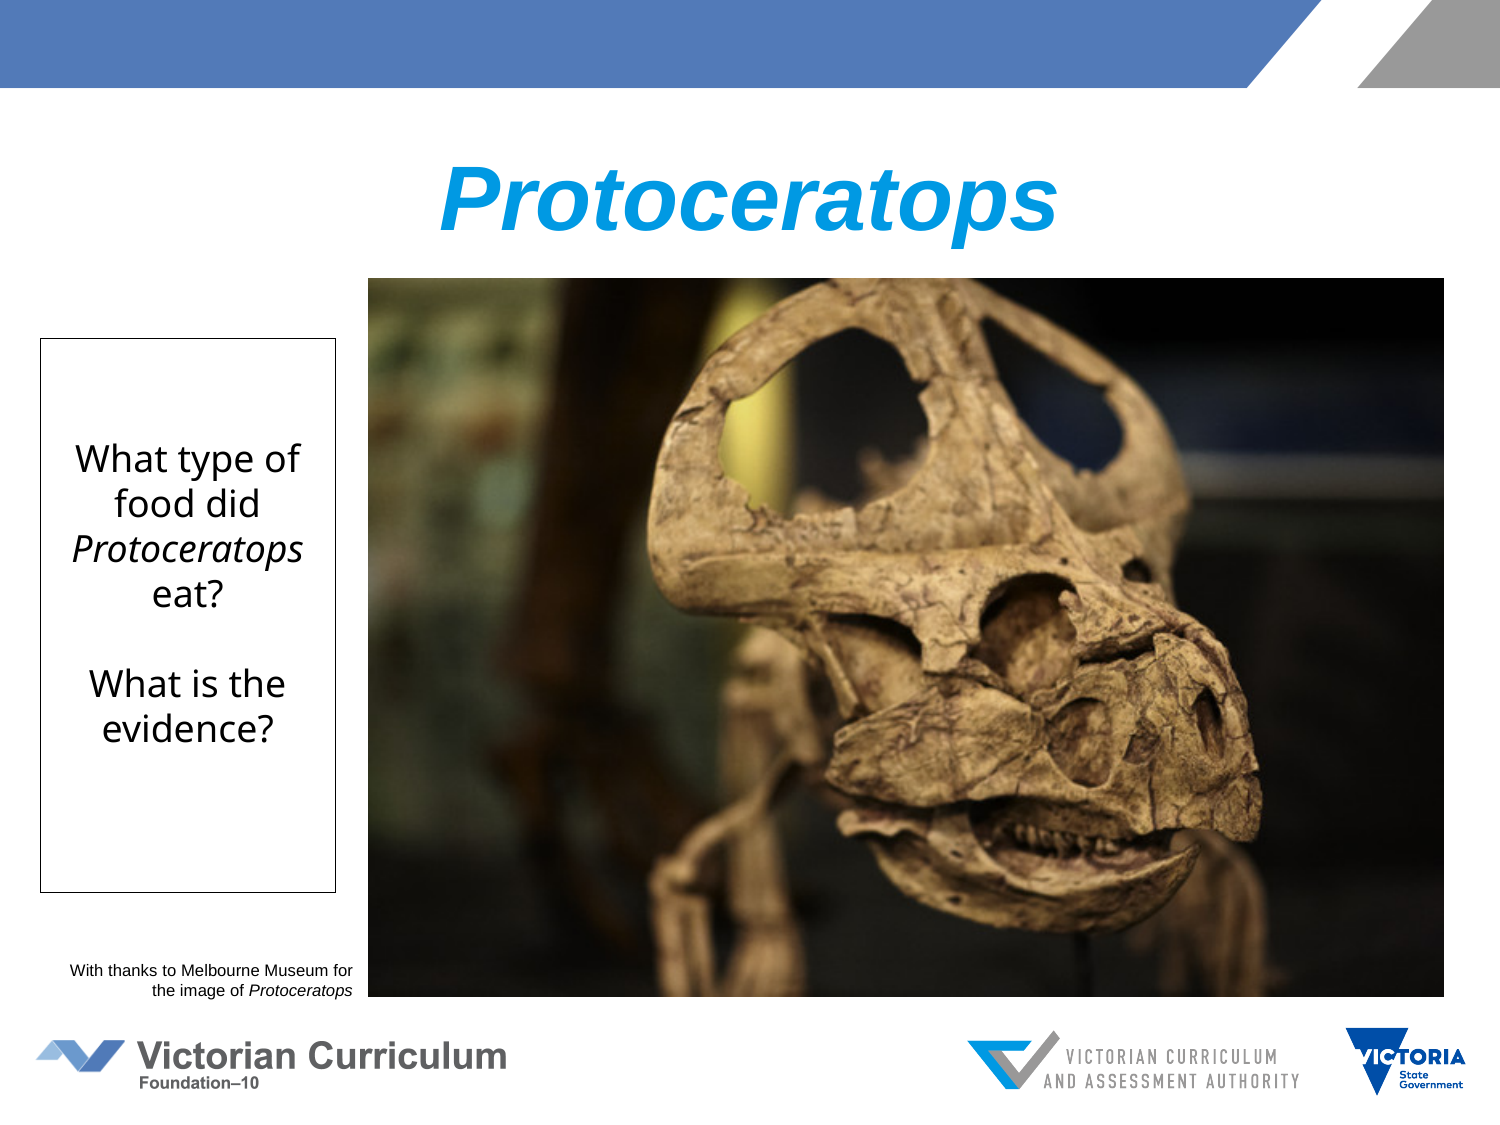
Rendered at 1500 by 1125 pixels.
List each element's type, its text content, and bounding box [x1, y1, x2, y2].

title Protoceratops [112, 99, 1388, 288]
text_box With thanks to Melbourne Museum for the image of Protoceratops [39, 952, 368, 1007]
text_box What type of food did Protoceratops eat? What is the evidence? [40, 338, 336, 893]
picture [0, 0, 1500, 1125]
